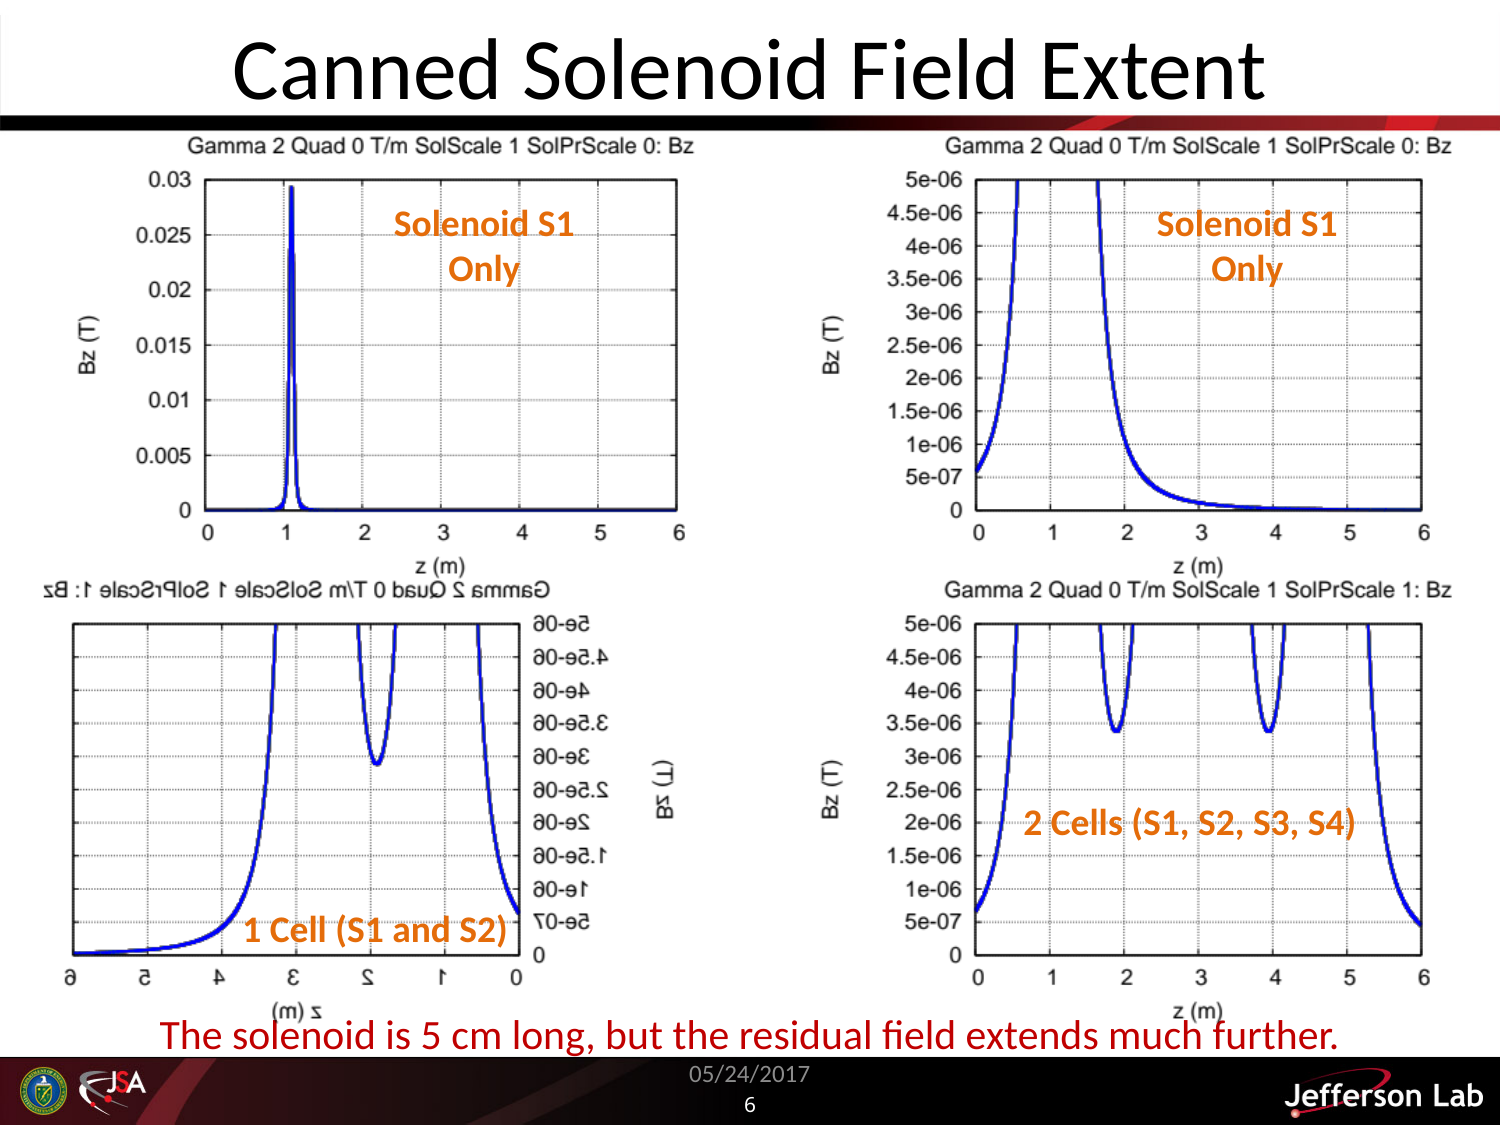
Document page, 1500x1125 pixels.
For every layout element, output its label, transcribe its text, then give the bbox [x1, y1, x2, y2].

title Canned Solenoid Field Extent [75, 31, 1425, 98]
picture [0, 0, 1500, 1125]
slide_number 6 [575, 1090, 925, 1122]
text_box The solenoid is 5 cm long, but the residual field extends much further. [104, 1000, 1396, 1066]
footer 05/24/2017 [512, 1066, 988, 1103]
